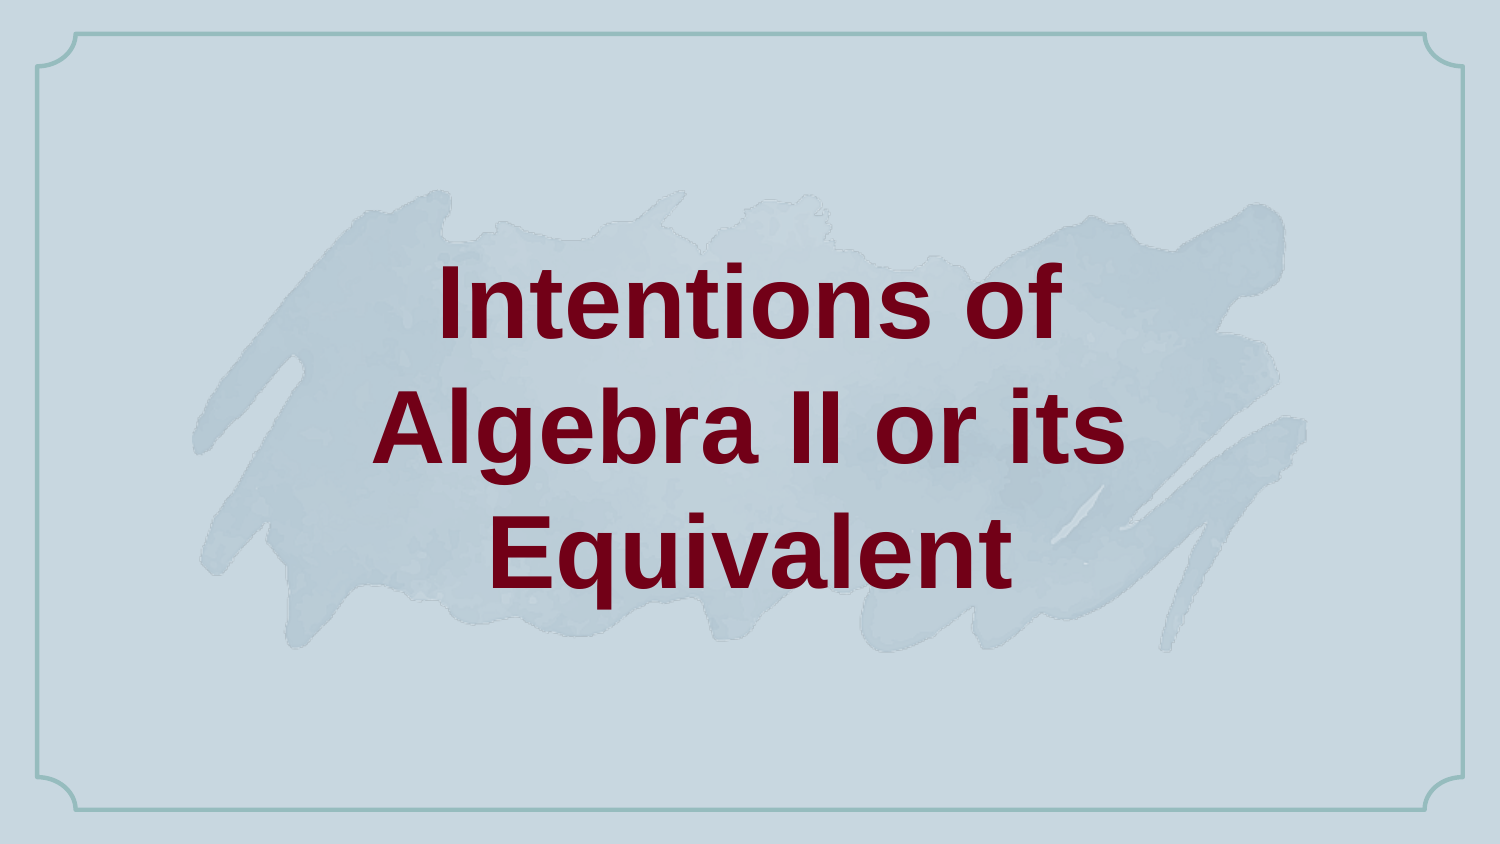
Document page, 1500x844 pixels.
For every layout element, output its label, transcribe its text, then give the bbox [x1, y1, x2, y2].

title Intentions of Algebra II or its Equivalent [316, 214, 1184, 630]
